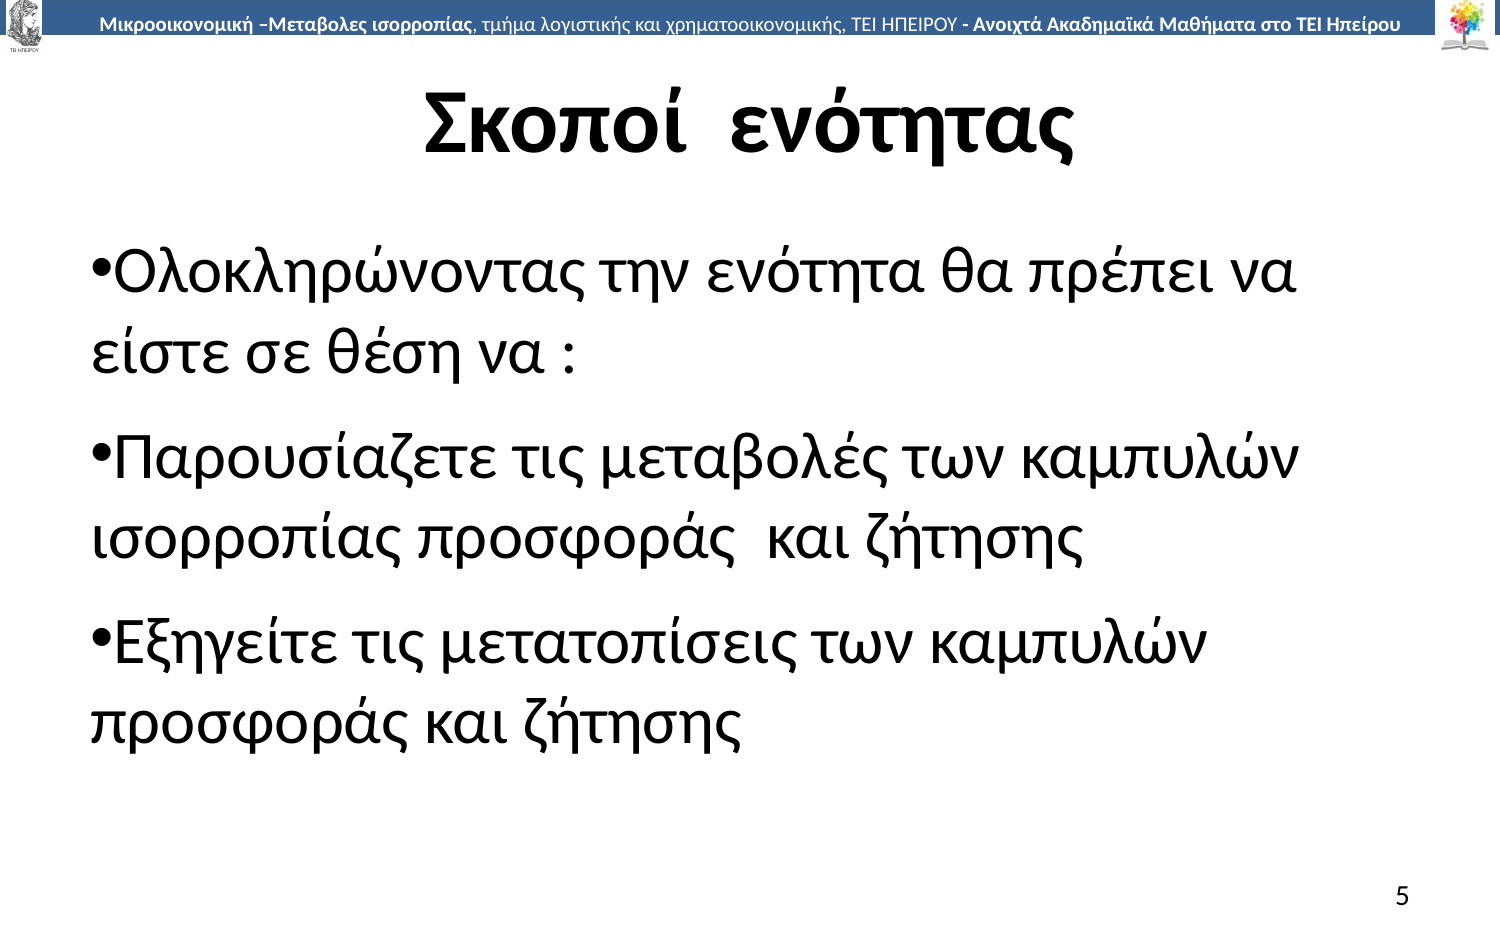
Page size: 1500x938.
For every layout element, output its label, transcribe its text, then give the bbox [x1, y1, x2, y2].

list Ολοκληρώνοντας την ενότητα θα πρέπει να είστε σε θέση να : Παρουσίαζετε τις μεταβολές των καμπυλών ισορροπίας προσφοράς και ζήτησης Εξηγείτε τις μετατοπίσεις των καμπυλών προσφοράς και ζήτησης [75, 218, 1459, 838]
picture [1435, 0, 1495, 52]
slide_number 5 [1074, 868, 1425, 919]
title Σκοποί ενότητας [75, 37, 1425, 194]
picture [6, 0, 42, 54]
